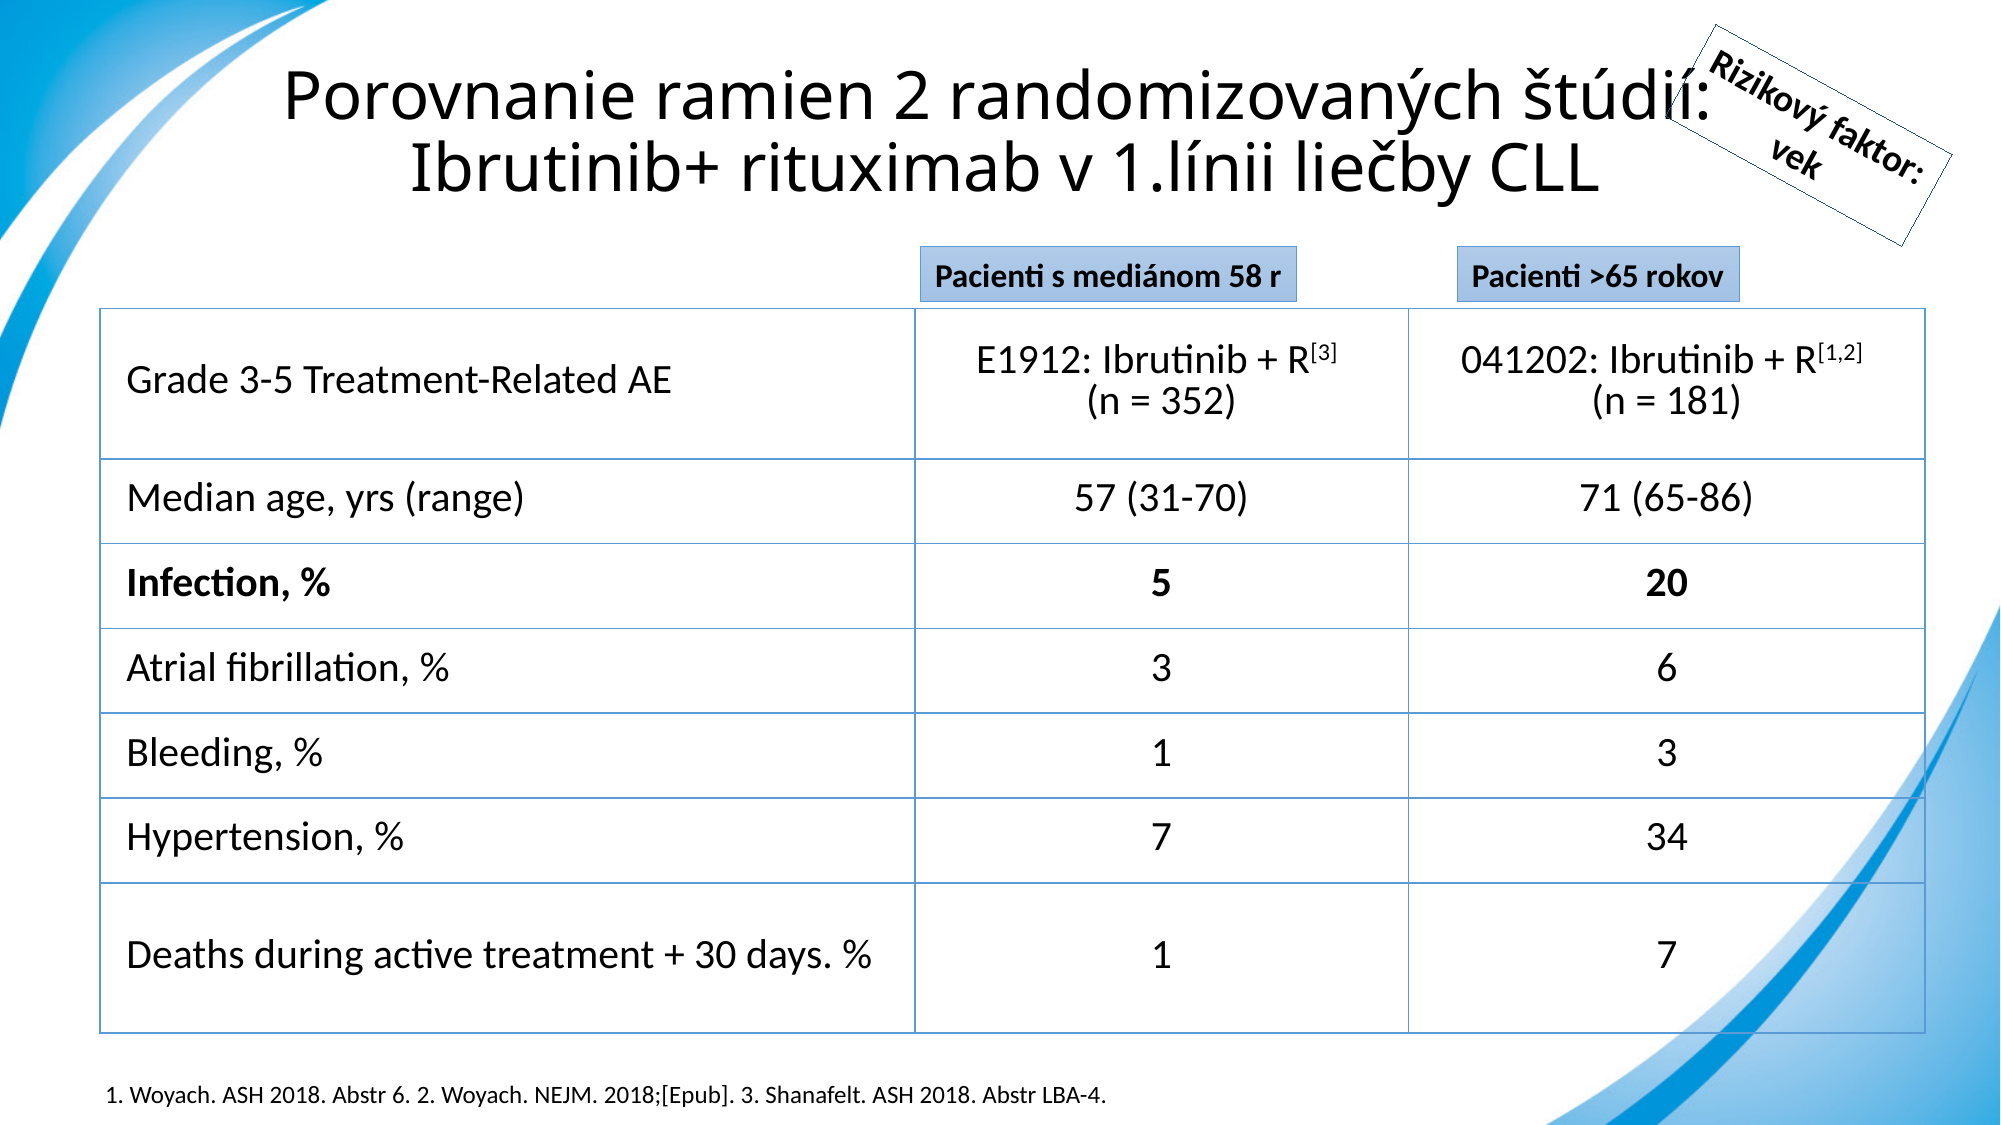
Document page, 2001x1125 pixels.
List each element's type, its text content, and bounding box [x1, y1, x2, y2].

title Porovnanie ramien 2 randomizovaných štúdií: Ibrutinib+ rituximab v 1.línii liečby CLL [144, 25, 1870, 243]
table_cell Deaths during active treatment + 30 days. % [101, 884, 914, 1032]
table_header E1912: Ibrutinib + R[3] (n = 352) [916, 309, 1408, 458]
table_cell 57 (31-70) [916, 460, 1408, 543]
table_cell 6 [1409, 629, 1924, 712]
table_cell 7 [916, 799, 1408, 882]
table_cell 3 [916, 629, 1408, 712]
text_box Pacienti >65 rokov [1457, 246, 1740, 302]
table_cell 20 [1409, 544, 1924, 628]
text_box Pacienti s mediánom 58 r [920, 246, 1297, 302]
text_box 1. Woyach. ASH 2018. Abstr 6. 2. Woyach. NEJM. 2018;[Epub]. 3. Shanafelt. ASH 2018. Abstr LBA-4. [90, 1071, 1808, 1117]
table_cell 1 [916, 714, 1408, 797]
table_header 041202: Ibrutinib + R[1,2] (n = 181) [1409, 309, 1924, 458]
table_cell 5 [916, 544, 1408, 628]
table_cell Bleeding, % [101, 714, 914, 797]
text_box Rizikový faktor: vek [1665, 24, 1953, 247]
table_cell Median age, yrs (range) [101, 460, 914, 543]
table_cell Infection, % [101, 544, 914, 628]
table_cell 34 [1409, 799, 1924, 882]
table_cell Atrial fibrillation, % [101, 629, 914, 712]
picture [0, 0, 2001, 1125]
table_cell Hypertension, % [101, 799, 914, 882]
table_cell 1 [916, 884, 1408, 1032]
table_cell 3 [1409, 714, 1924, 797]
table_header Grade 3-5 Treatment-Related AE [101, 309, 914, 458]
table_cell 71 (65-86) [1409, 460, 1924, 543]
table_cell 7 [1409, 884, 1924, 1032]
